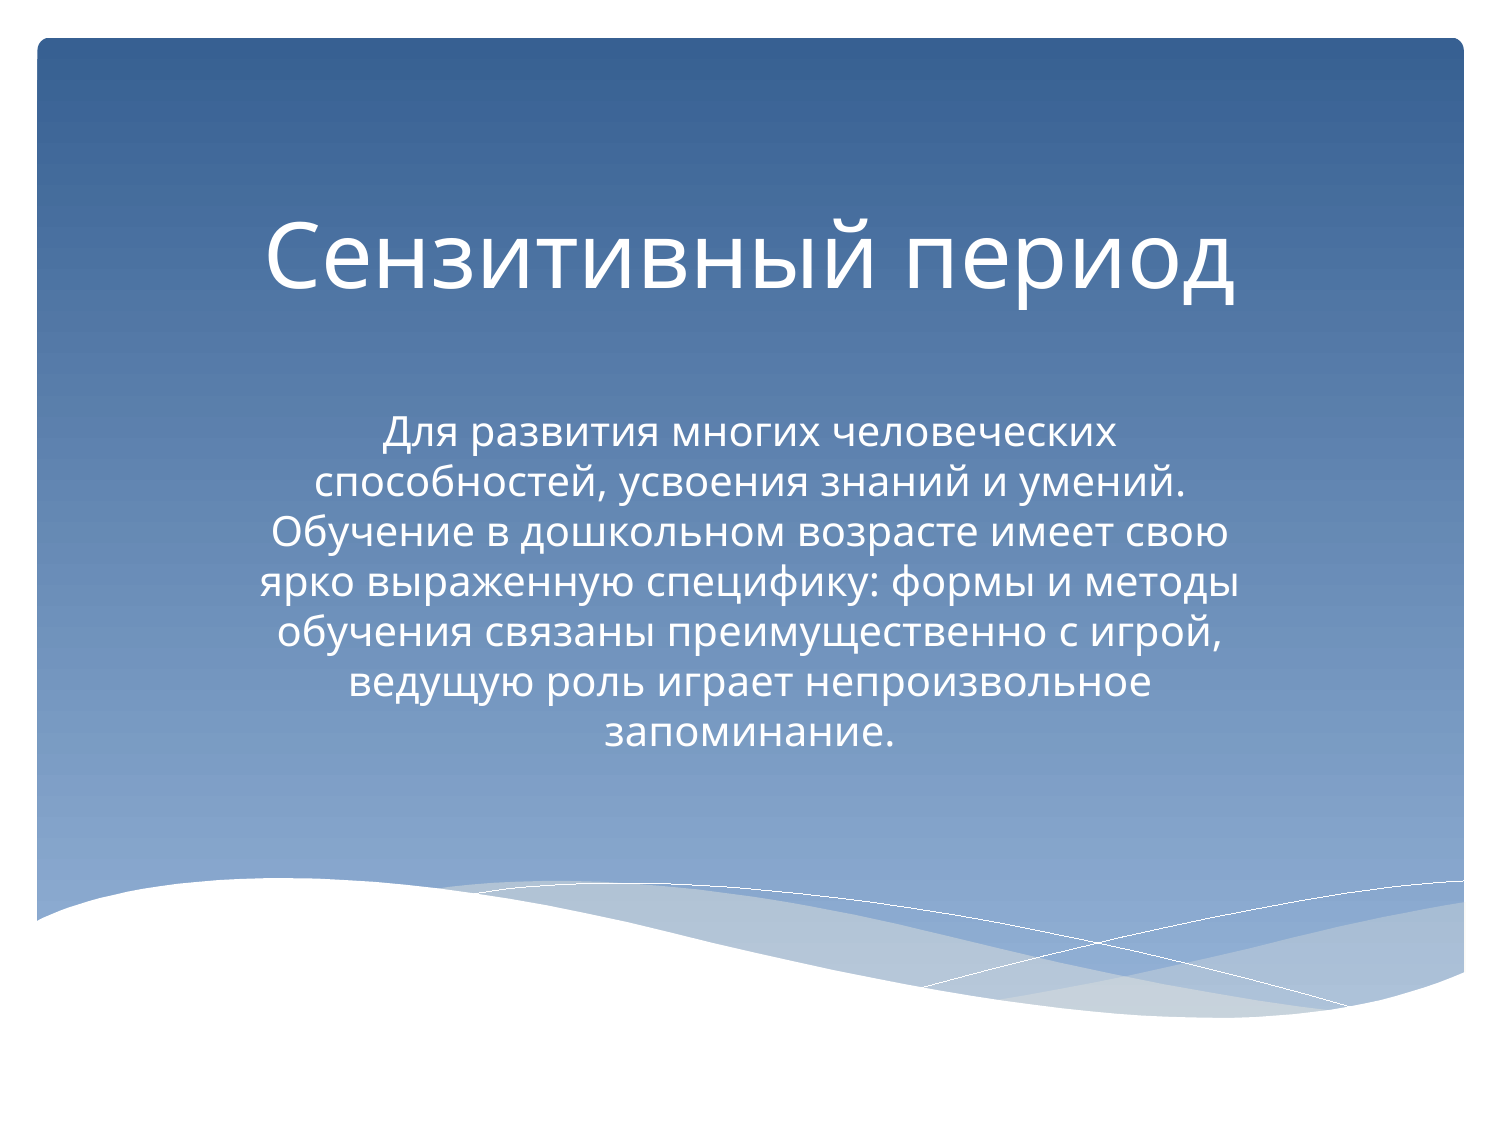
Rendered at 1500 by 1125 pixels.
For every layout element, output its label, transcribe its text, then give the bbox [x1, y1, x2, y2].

text_box Сензитивный период [112, 125, 1388, 315]
text_box Для развития многих человеческих способностей, усвоения знаний и умений. Обучение в дошкольном возрасте имеет свою ярко выраженную специфику: формы и методы обучения связаны преимущественно с игрой, ведущую роль играет непроизвольное запоминание. [225, 397, 1275, 825]
